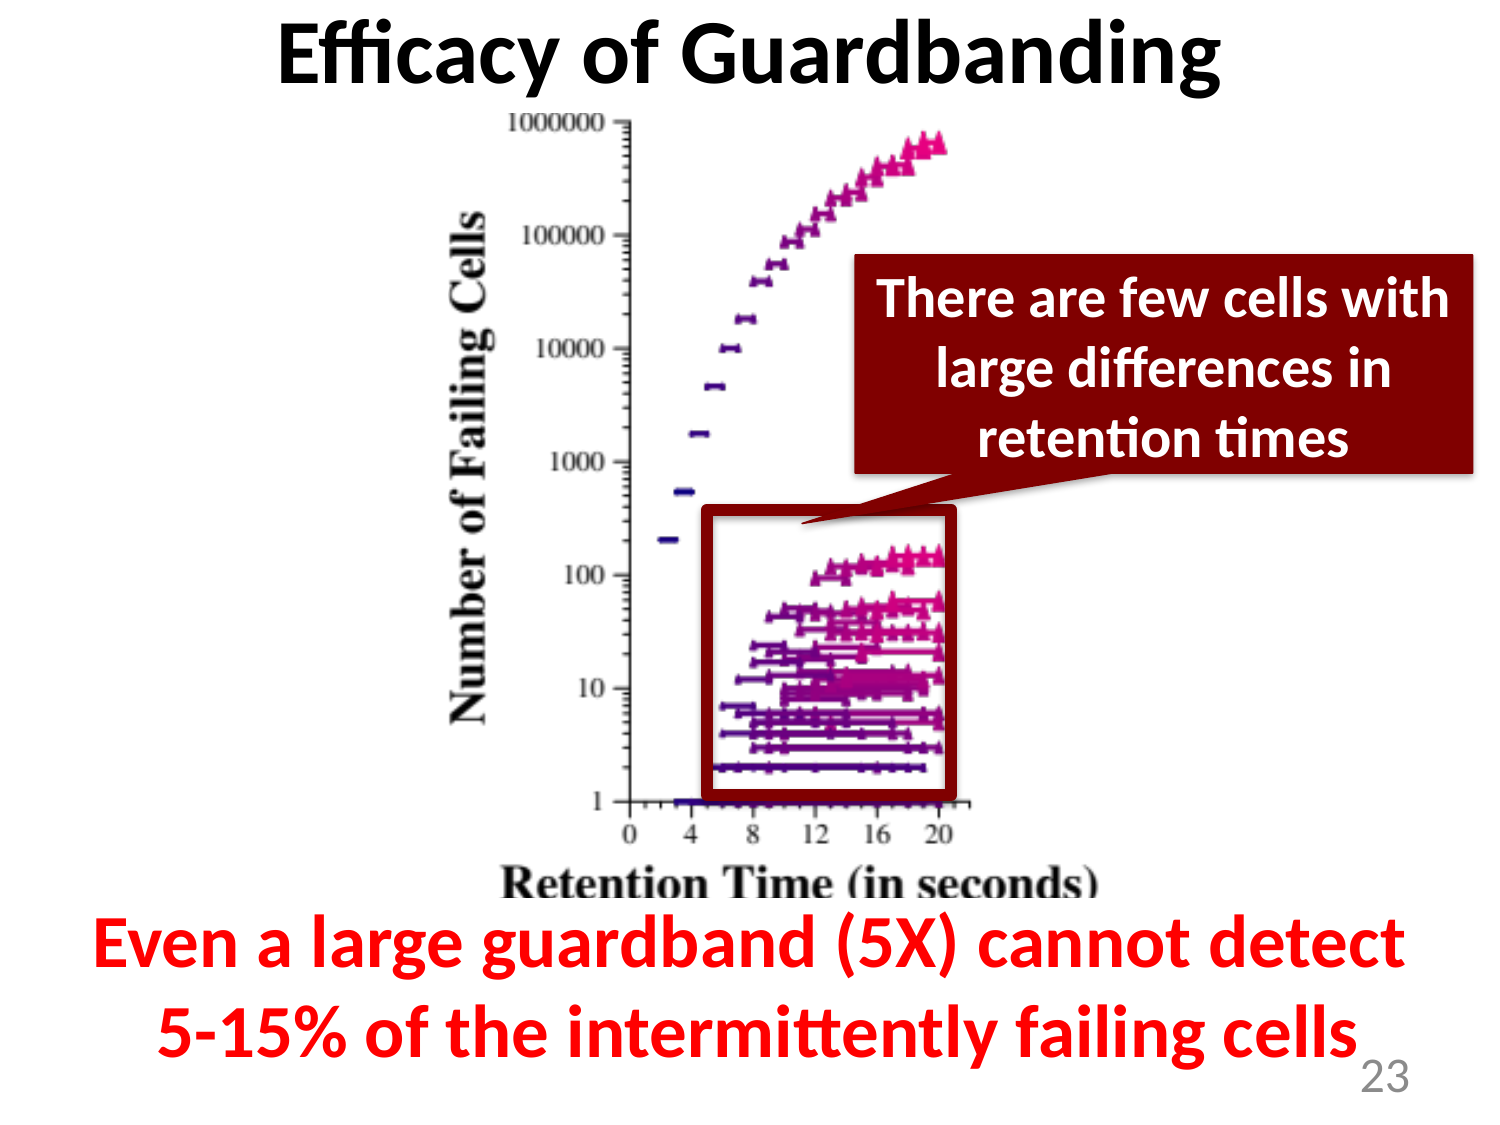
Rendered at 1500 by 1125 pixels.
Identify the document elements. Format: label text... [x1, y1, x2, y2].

text_box There are few cells with large differences in retention times [1154, 254, 1474, 474]
picture [447, 113, 1149, 899]
slide_number 23 [1074, 1081, 1425, 1103]
title Efficacy of Guardbanding [75, 0, 1425, 141]
text_box Even a large guardband (5X) cannot detect 5-15% of the intermittently failing cells [0, 885, 1500, 1081]
